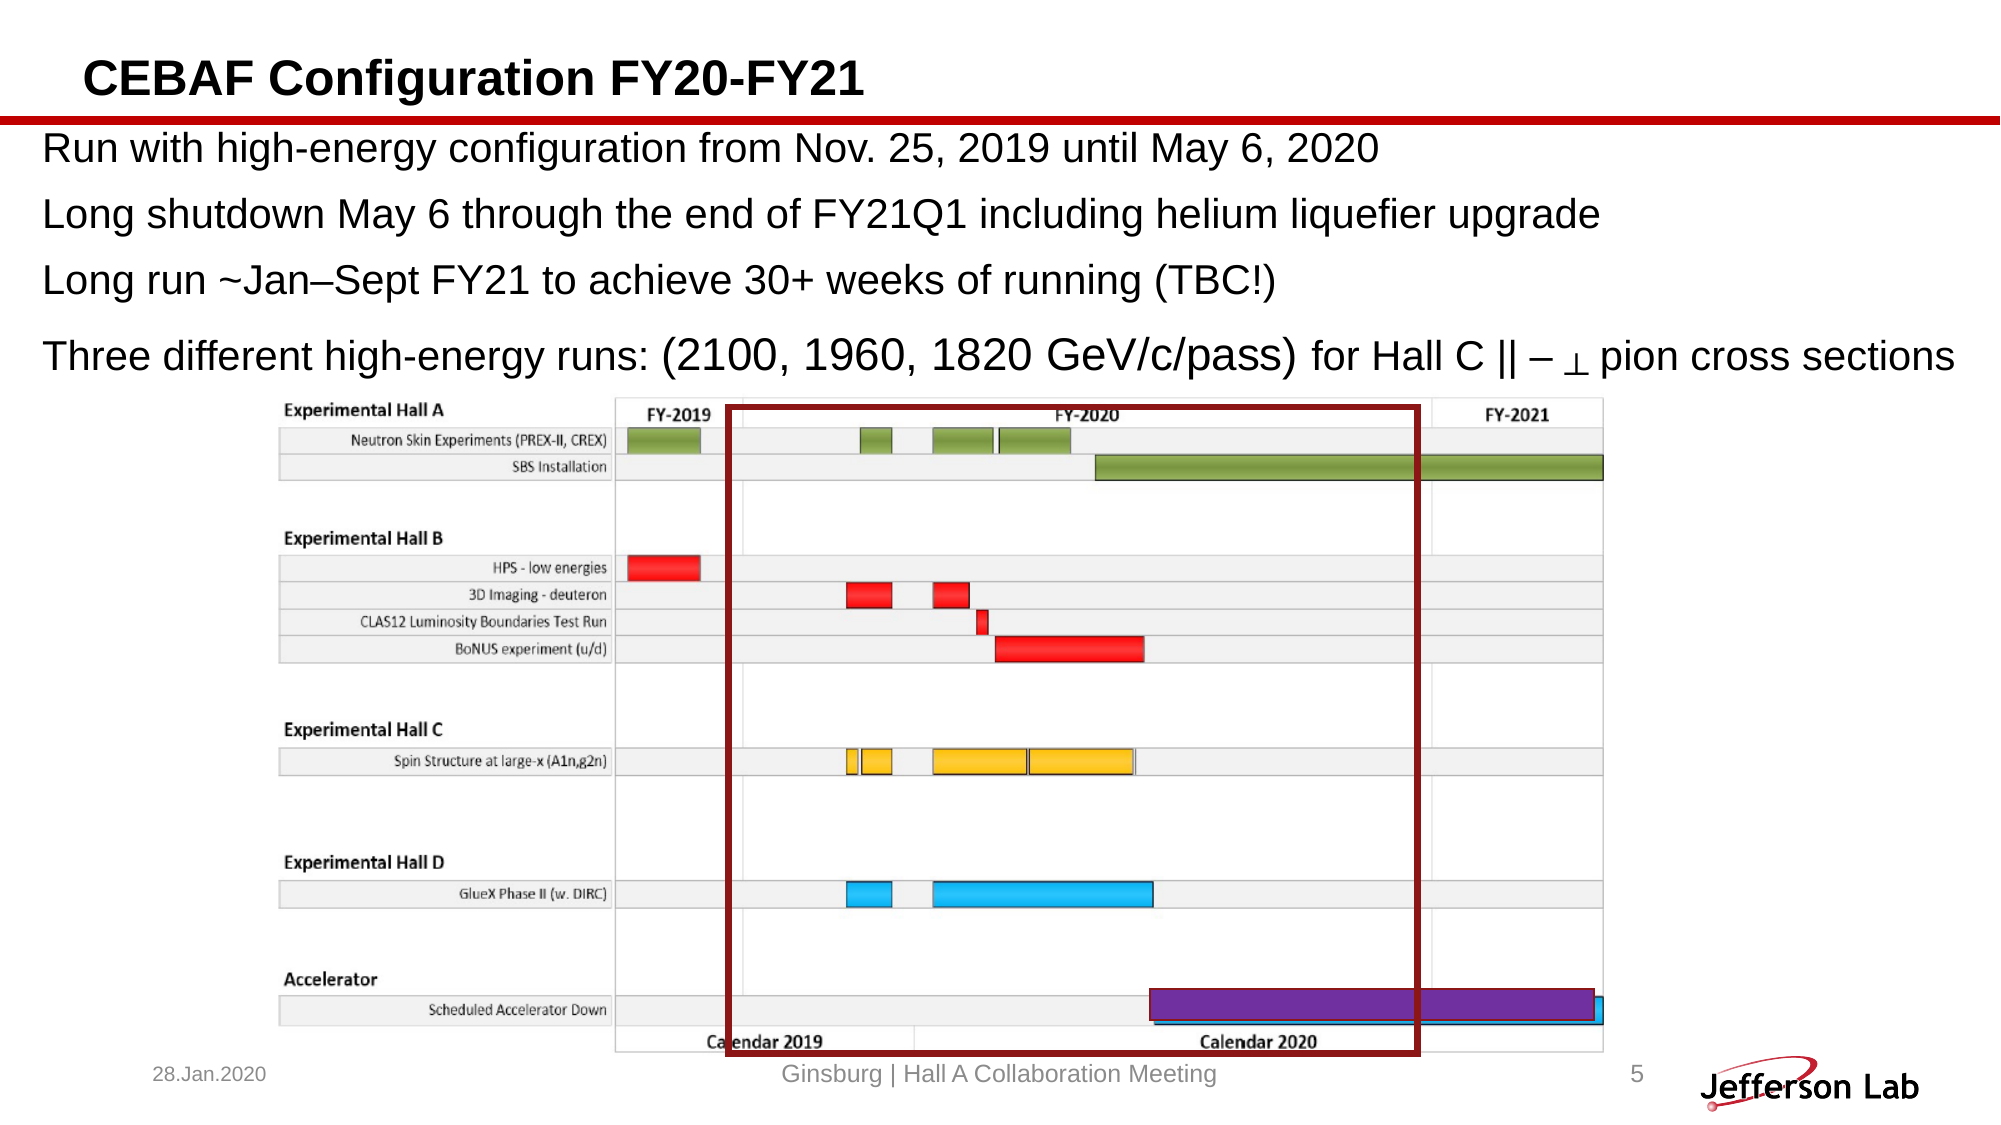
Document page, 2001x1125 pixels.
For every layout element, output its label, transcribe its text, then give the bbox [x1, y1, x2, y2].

footer Ginsburg | Hall A Collaboration Meeting [662, 1058, 1338, 1103]
title CEBAF Configuration FY20-FY21 [67, 39, 1919, 119]
list Run with high-energy configuration from Nov. 25, 2019 until May 6, 2020 Long shutdown May 6 through the end of FY21Q1 including helium liquefier upgrade Long run ~Jan–Sept FY21 to achieve 30+ weeks of running (TBC!) Three different high-energy runs: (2100, 1960, 1820 GeV/c/pass) for Hall C || – ┴ pion cross sections [26, 119, 2000, 1042]
slide_number 5 [1412, 1042, 1863, 1103]
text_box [276, 391, 1608, 1058]
picture [1698, 1047, 1933, 1124]
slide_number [137, 1042, 588, 1103]
